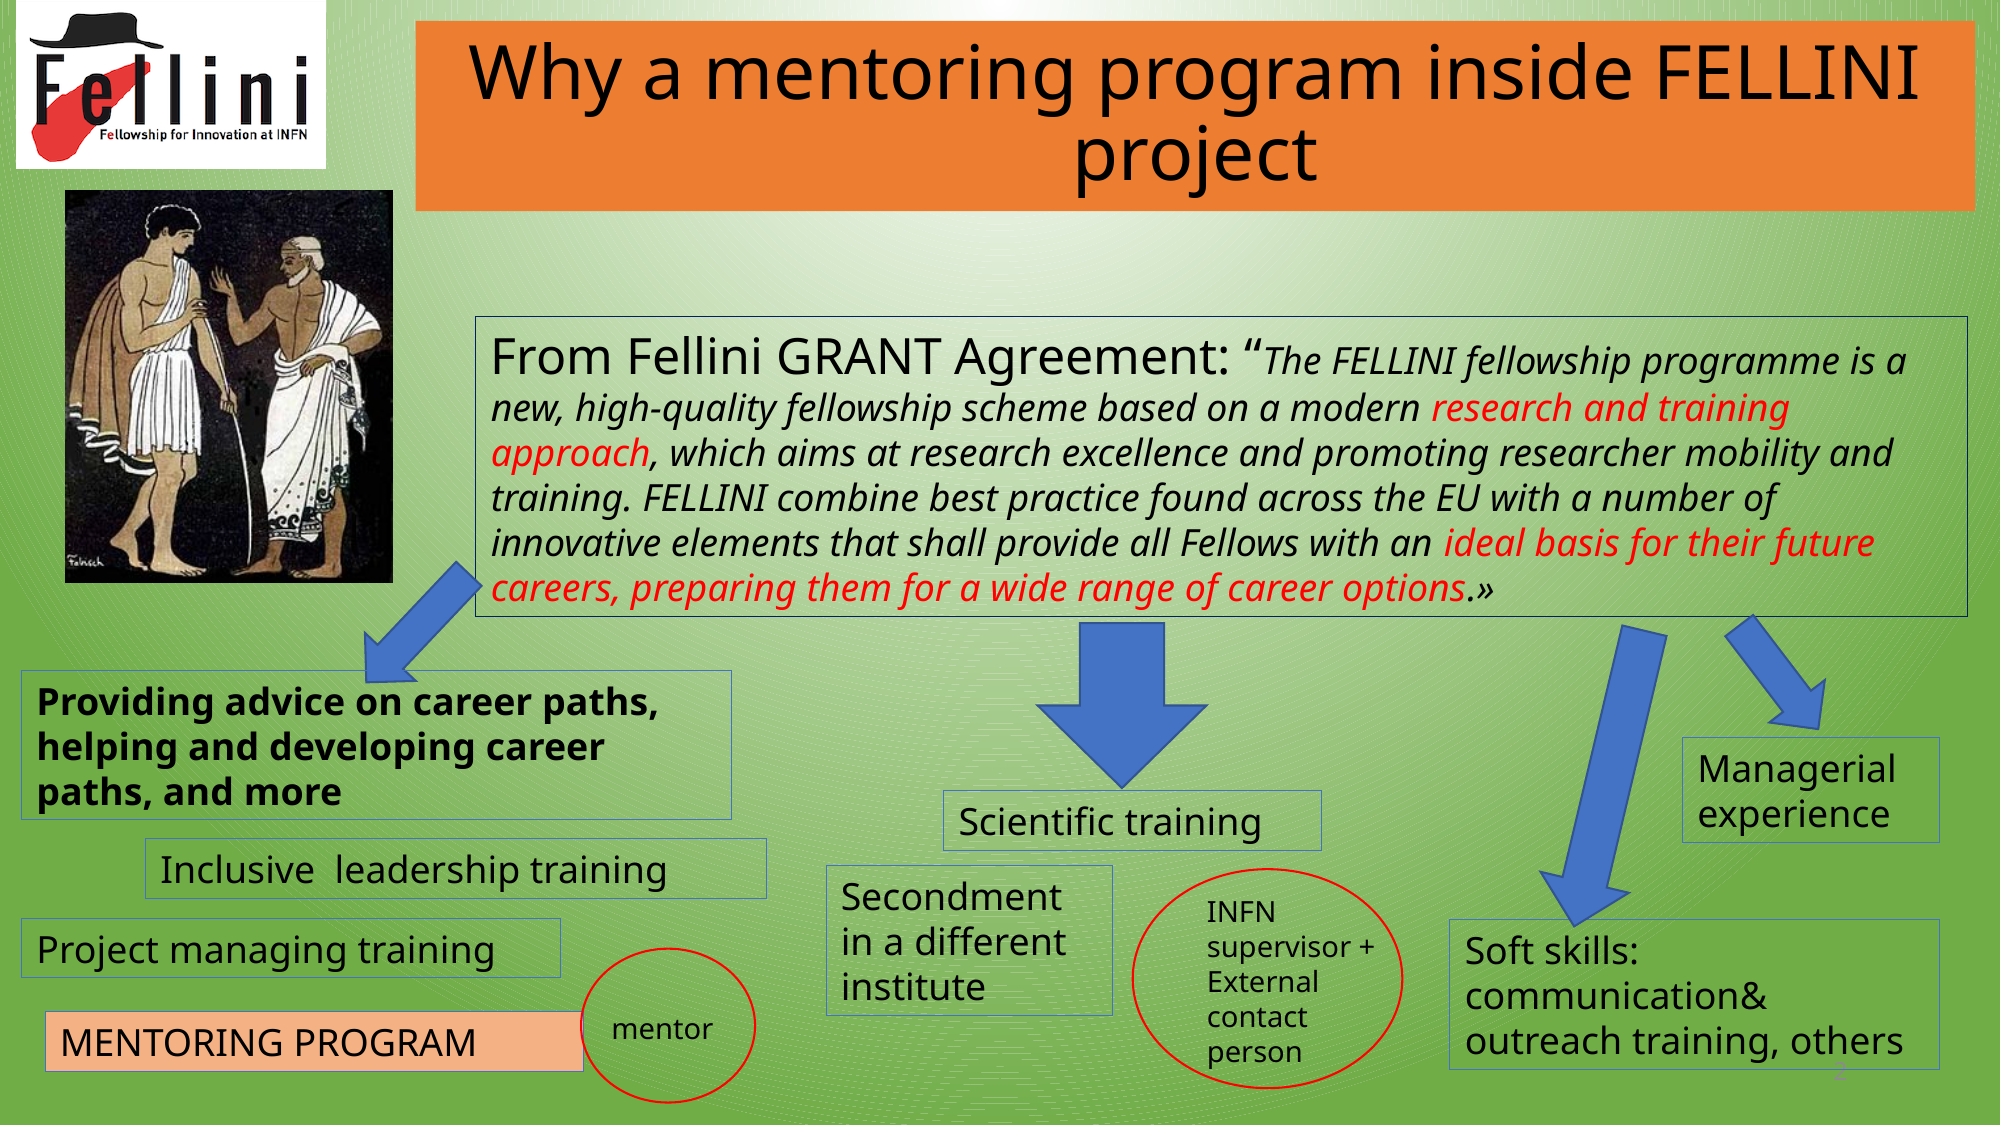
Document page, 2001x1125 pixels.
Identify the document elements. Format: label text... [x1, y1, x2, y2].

text_box Project managing training [21, 918, 561, 978]
text_box Providing advice on career paths, helping and developing career paths, and more [21, 670, 732, 820]
title Why a mentoring program inside FELLINI project [415, 20, 1976, 212]
text_box From Fellini GRANT Agreement: “The FELLINI fellowship programme is a new, high-quality fellowship scheme based on a modern research and training approach, which aims at research excellence and promoting researcher mobility and training. FELLINI combine best practice found across the EU with a number of innovative elements that shall provide all Fellows with an ideal basis for their future careers, preparing them for a wide range of career options.» [475, 316, 1968, 617]
text_box Scientific training [943, 790, 1322, 851]
text_box Soft skills: communication& outreach training, others [1449, 919, 1940, 1070]
picture [15, 0, 326, 169]
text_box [1132, 869, 1423, 1089]
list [65, 190, 393, 583]
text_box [581, 948, 756, 1103]
text_box Secondment in a different institute [826, 865, 1113, 1016]
slide_number 2 [1412, 1042, 1863, 1103]
text_box [1035, 622, 1209, 790]
text_box Managerial experience [1682, 737, 1940, 843]
text_box MENTORING PROGRAM [45, 1011, 581, 1072]
text_box Inclusive leadership training [145, 838, 767, 899]
text_box [1538, 624, 1668, 928]
text_box [1723, 613, 1827, 731]
text_box [363, 560, 483, 670]
